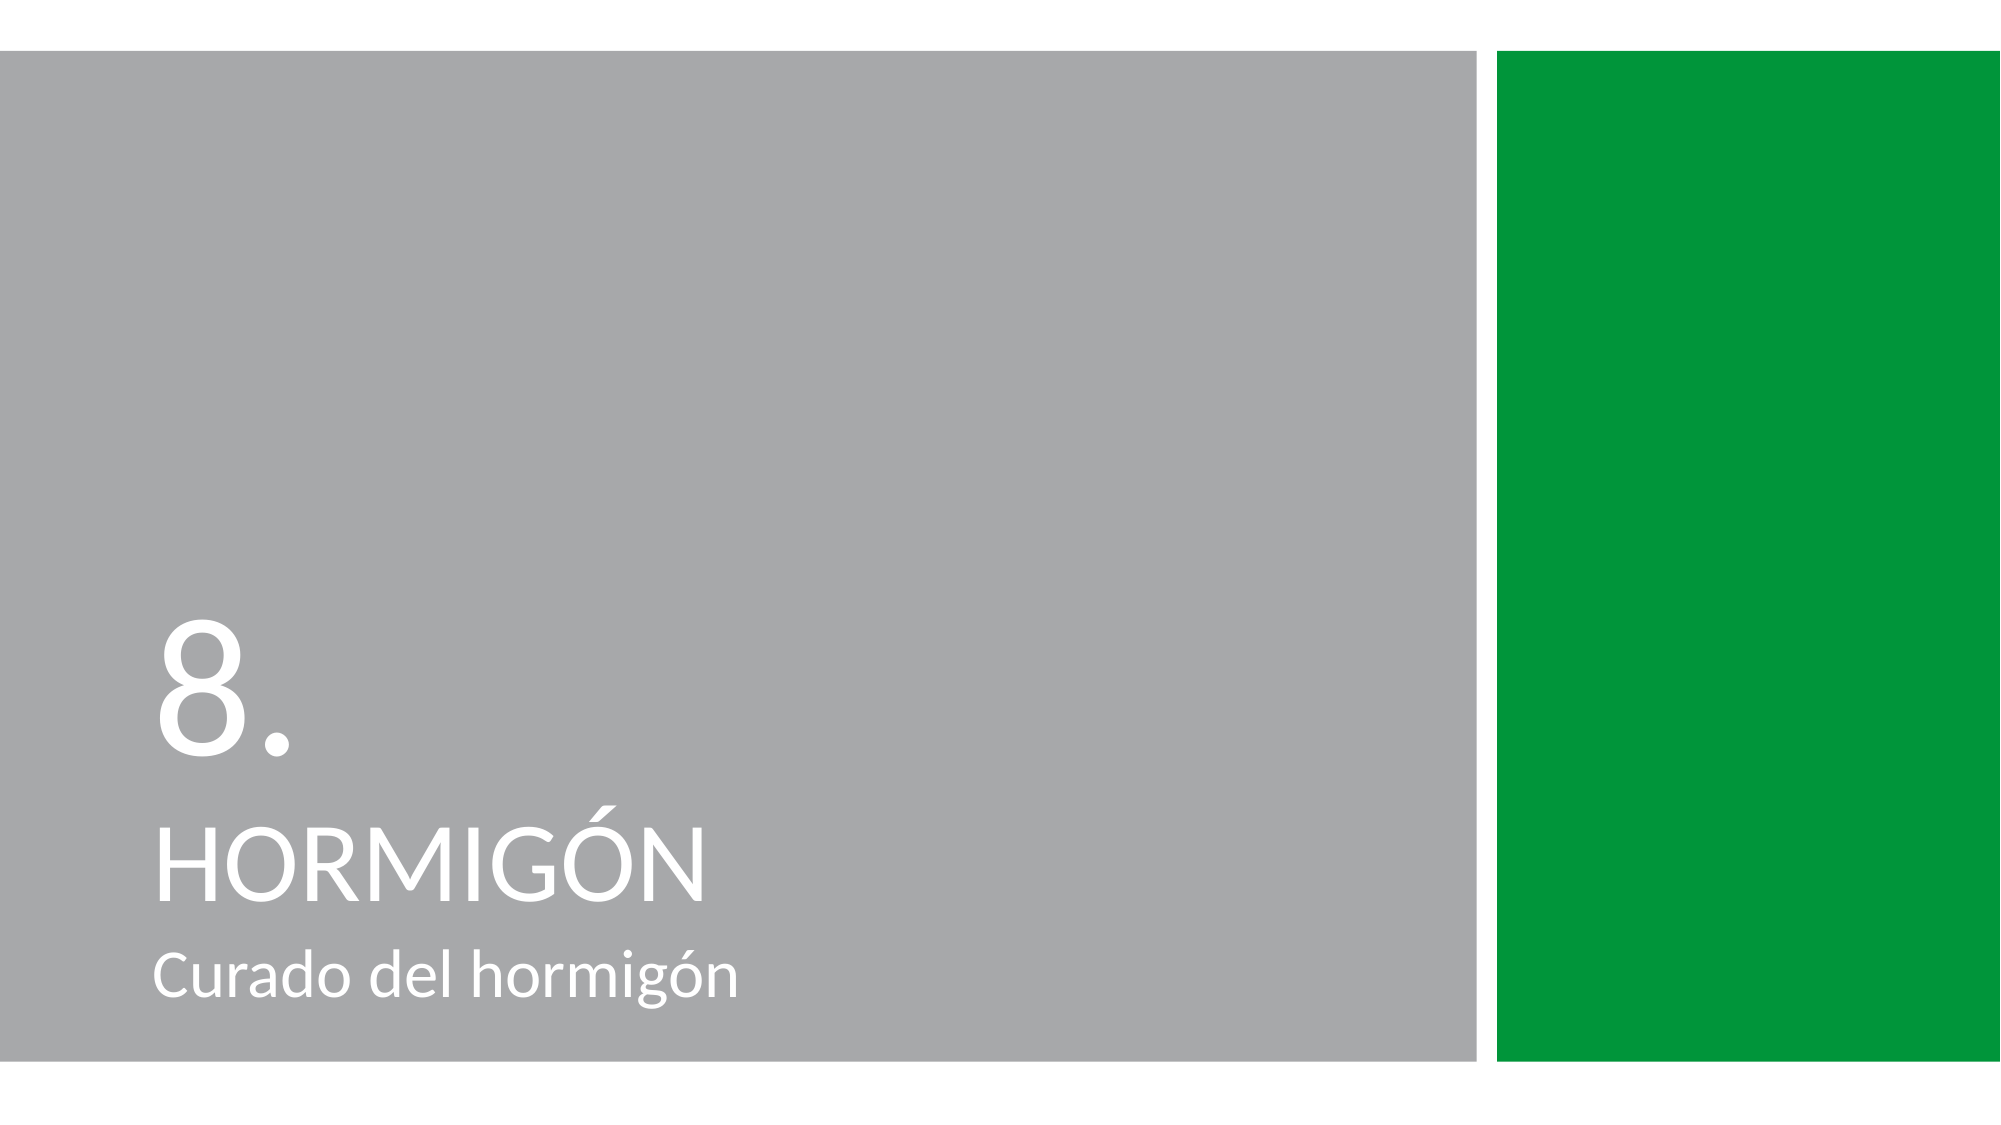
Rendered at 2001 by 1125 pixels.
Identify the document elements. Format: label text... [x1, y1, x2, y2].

text_box [1497, 50, 2000, 1062]
text_box 8. HORMIGÓN Curado del hormigón [137, 306, 1297, 1021]
text_box [0, 50, 1477, 1062]
